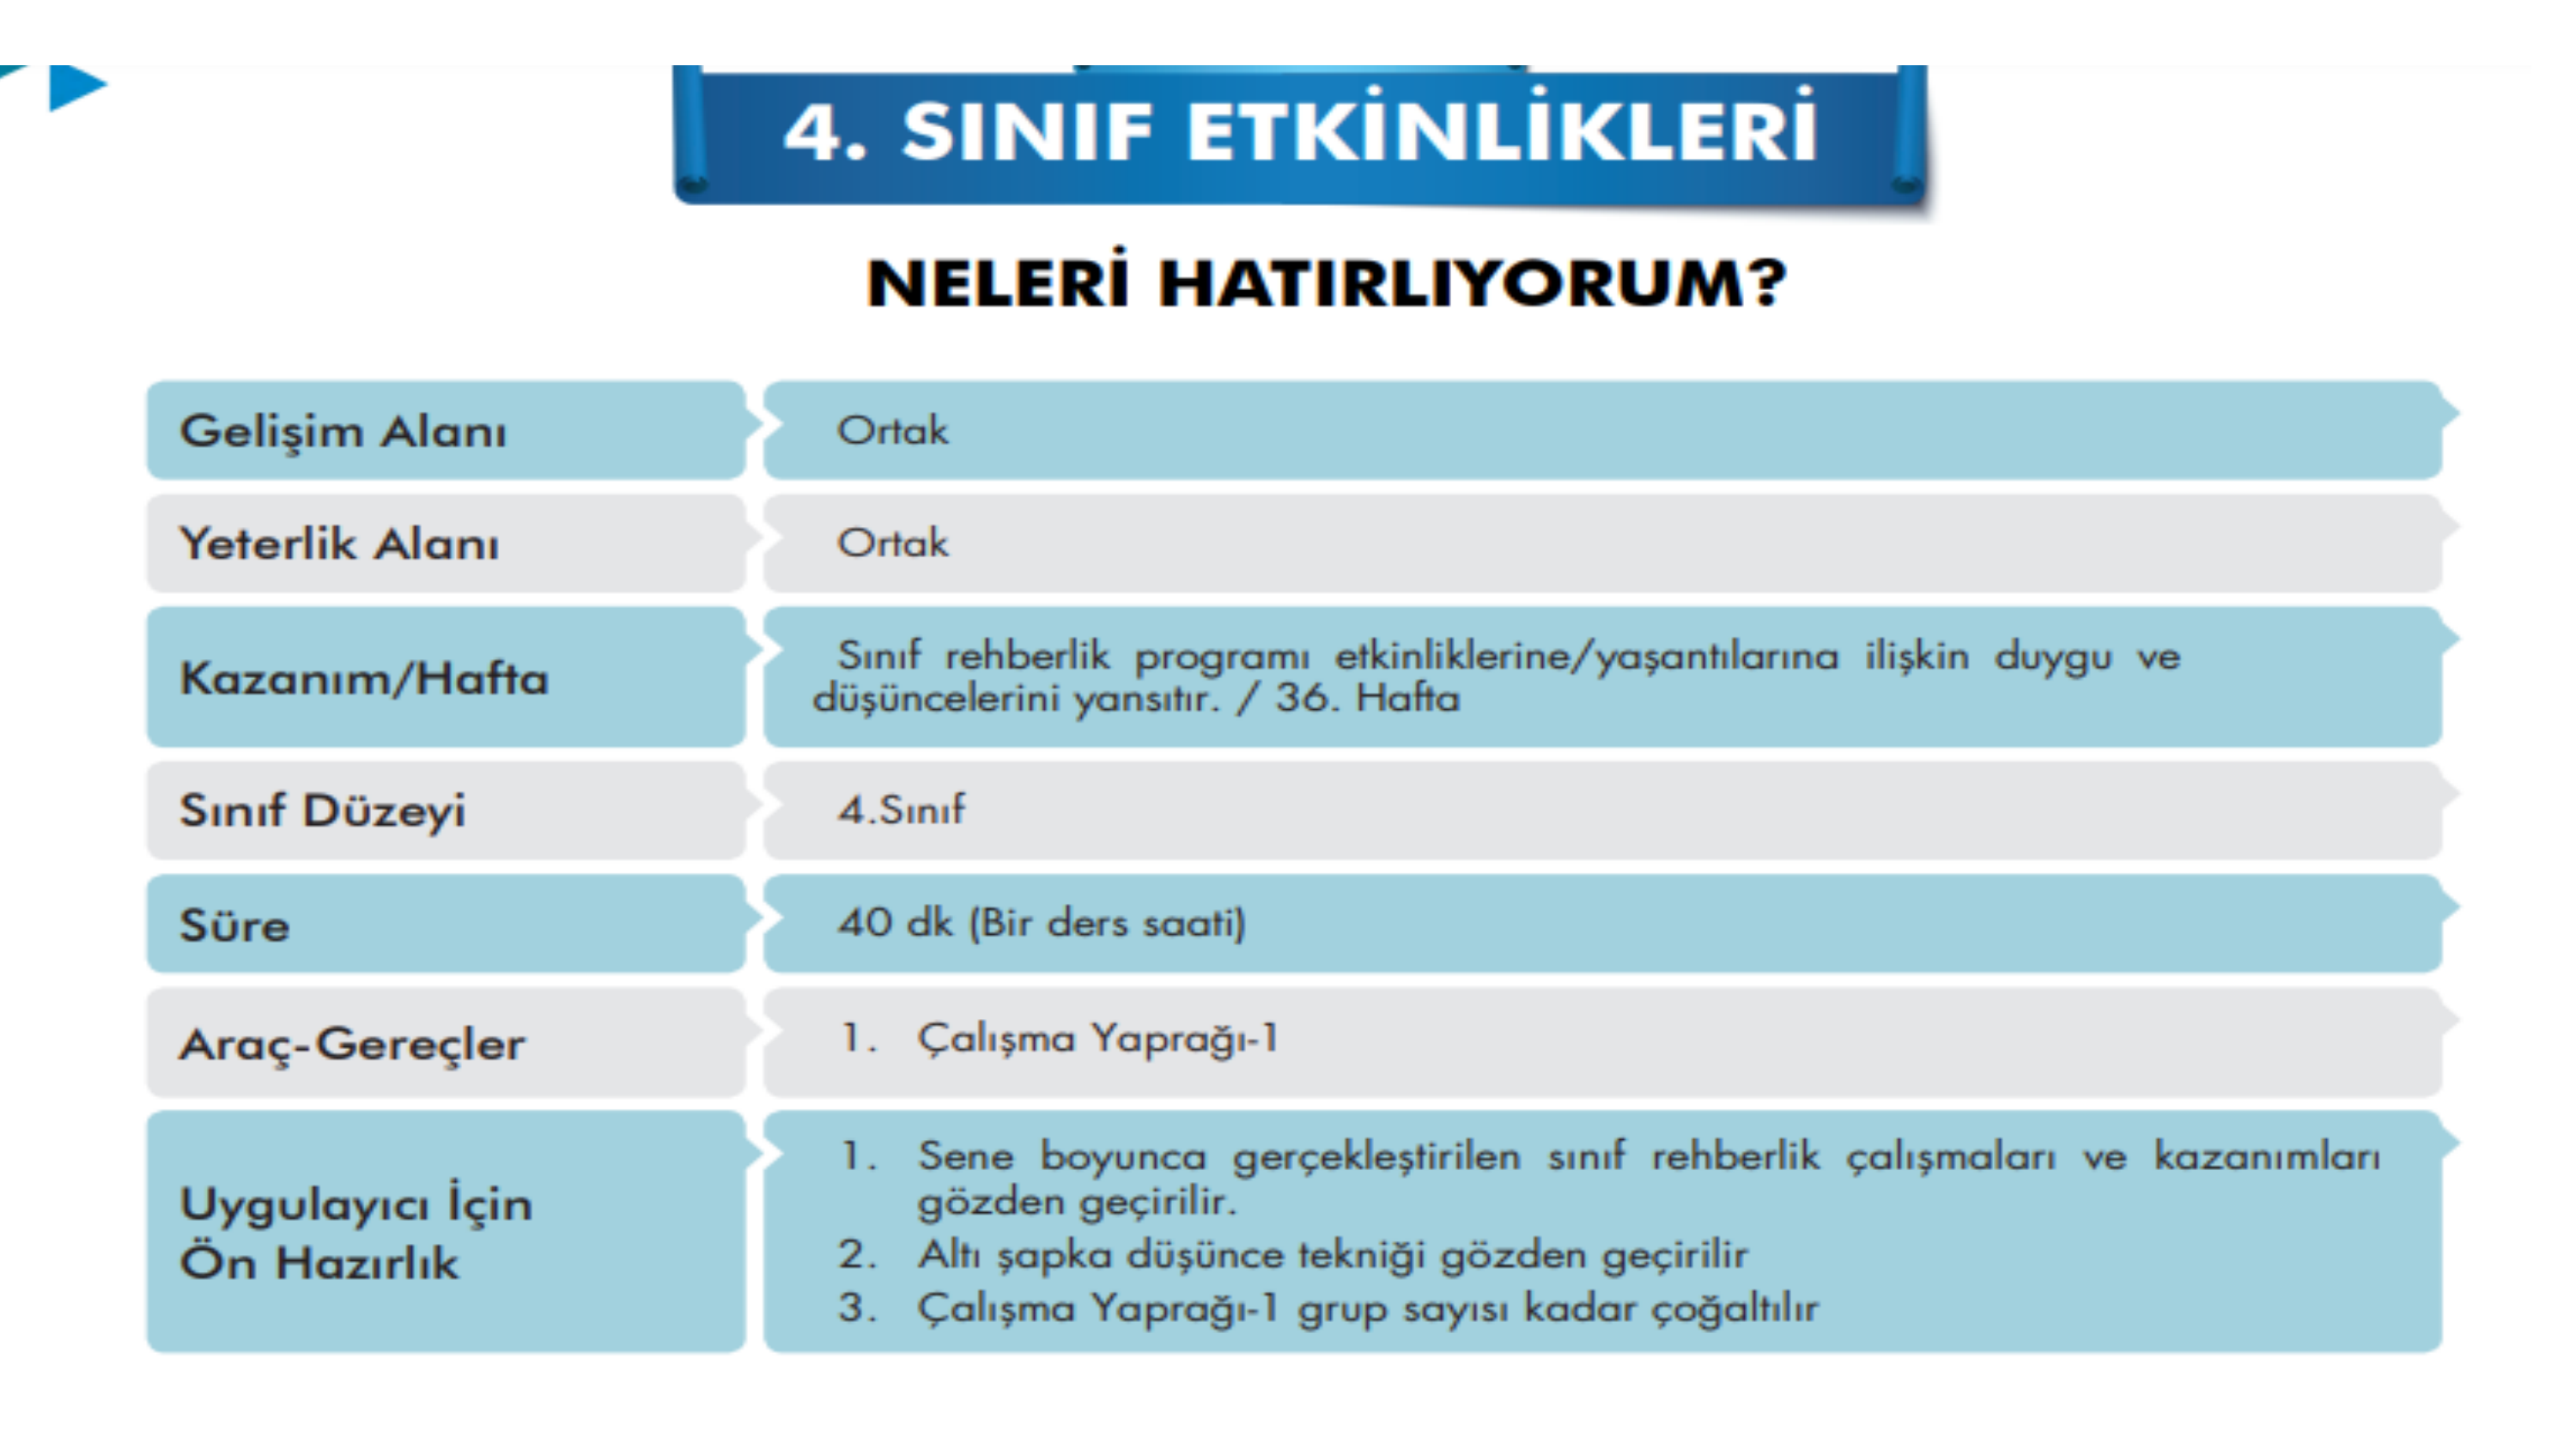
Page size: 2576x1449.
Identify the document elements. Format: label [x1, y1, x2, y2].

picture [0, 64, 2531, 1364]
